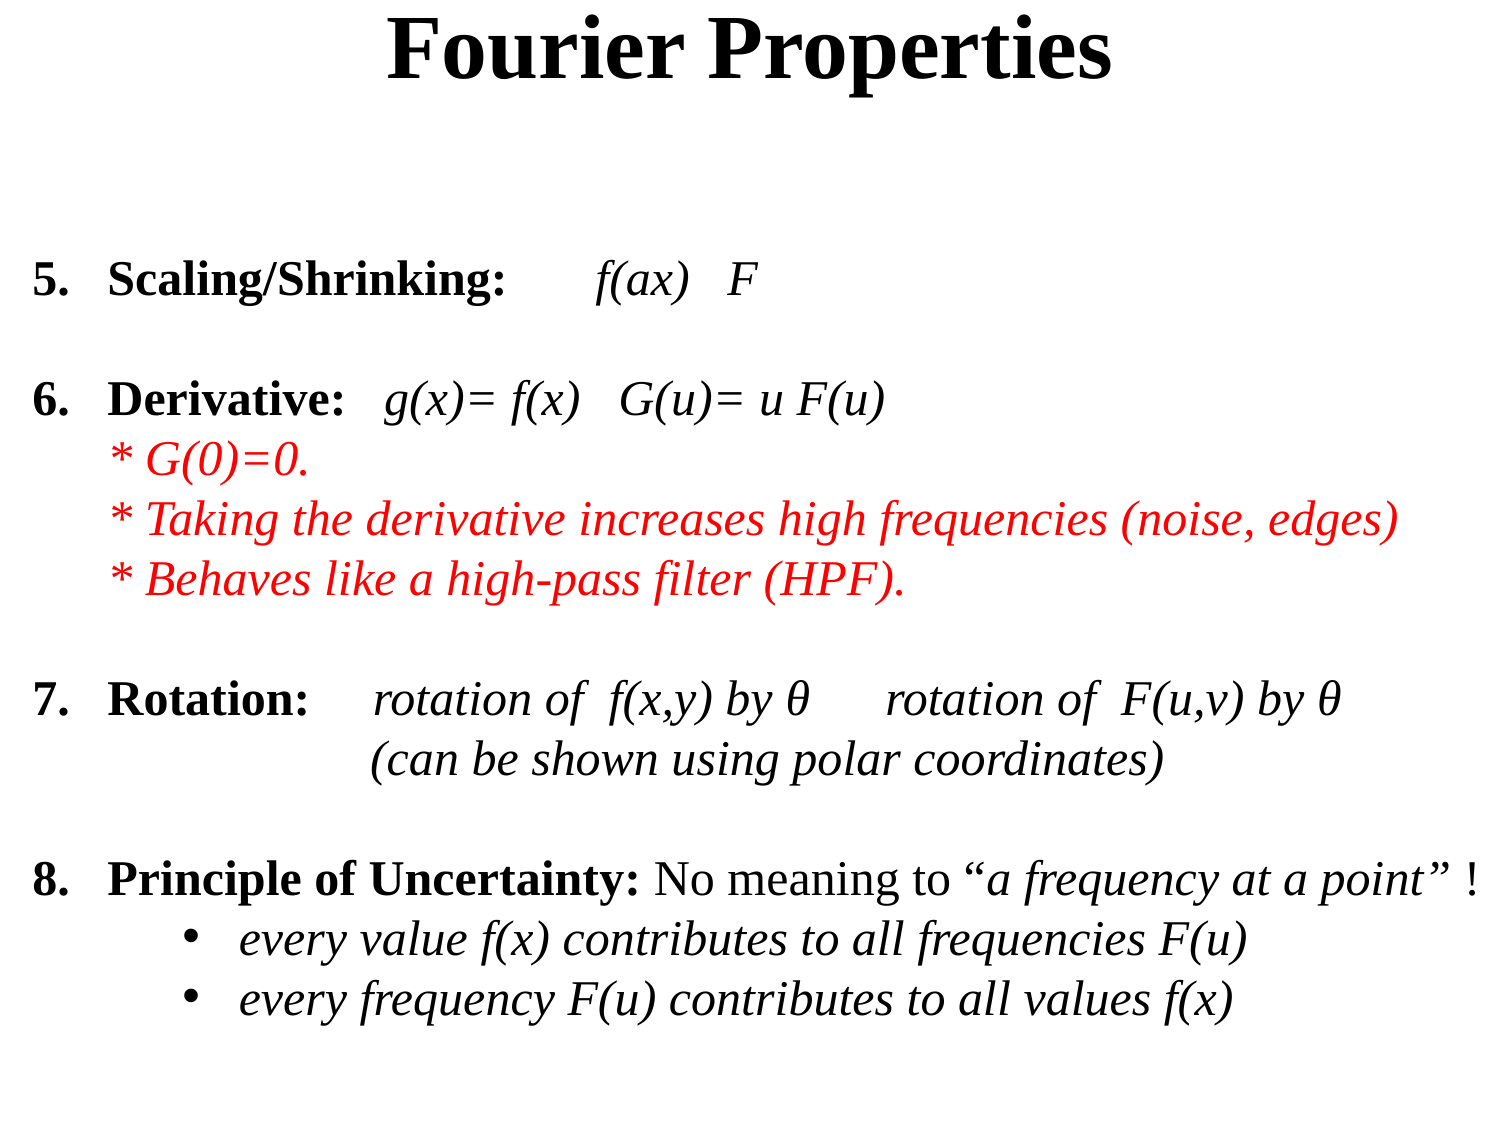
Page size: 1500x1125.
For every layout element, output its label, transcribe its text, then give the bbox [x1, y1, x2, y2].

title Fourier Properties [0, 0, 1500, 136]
